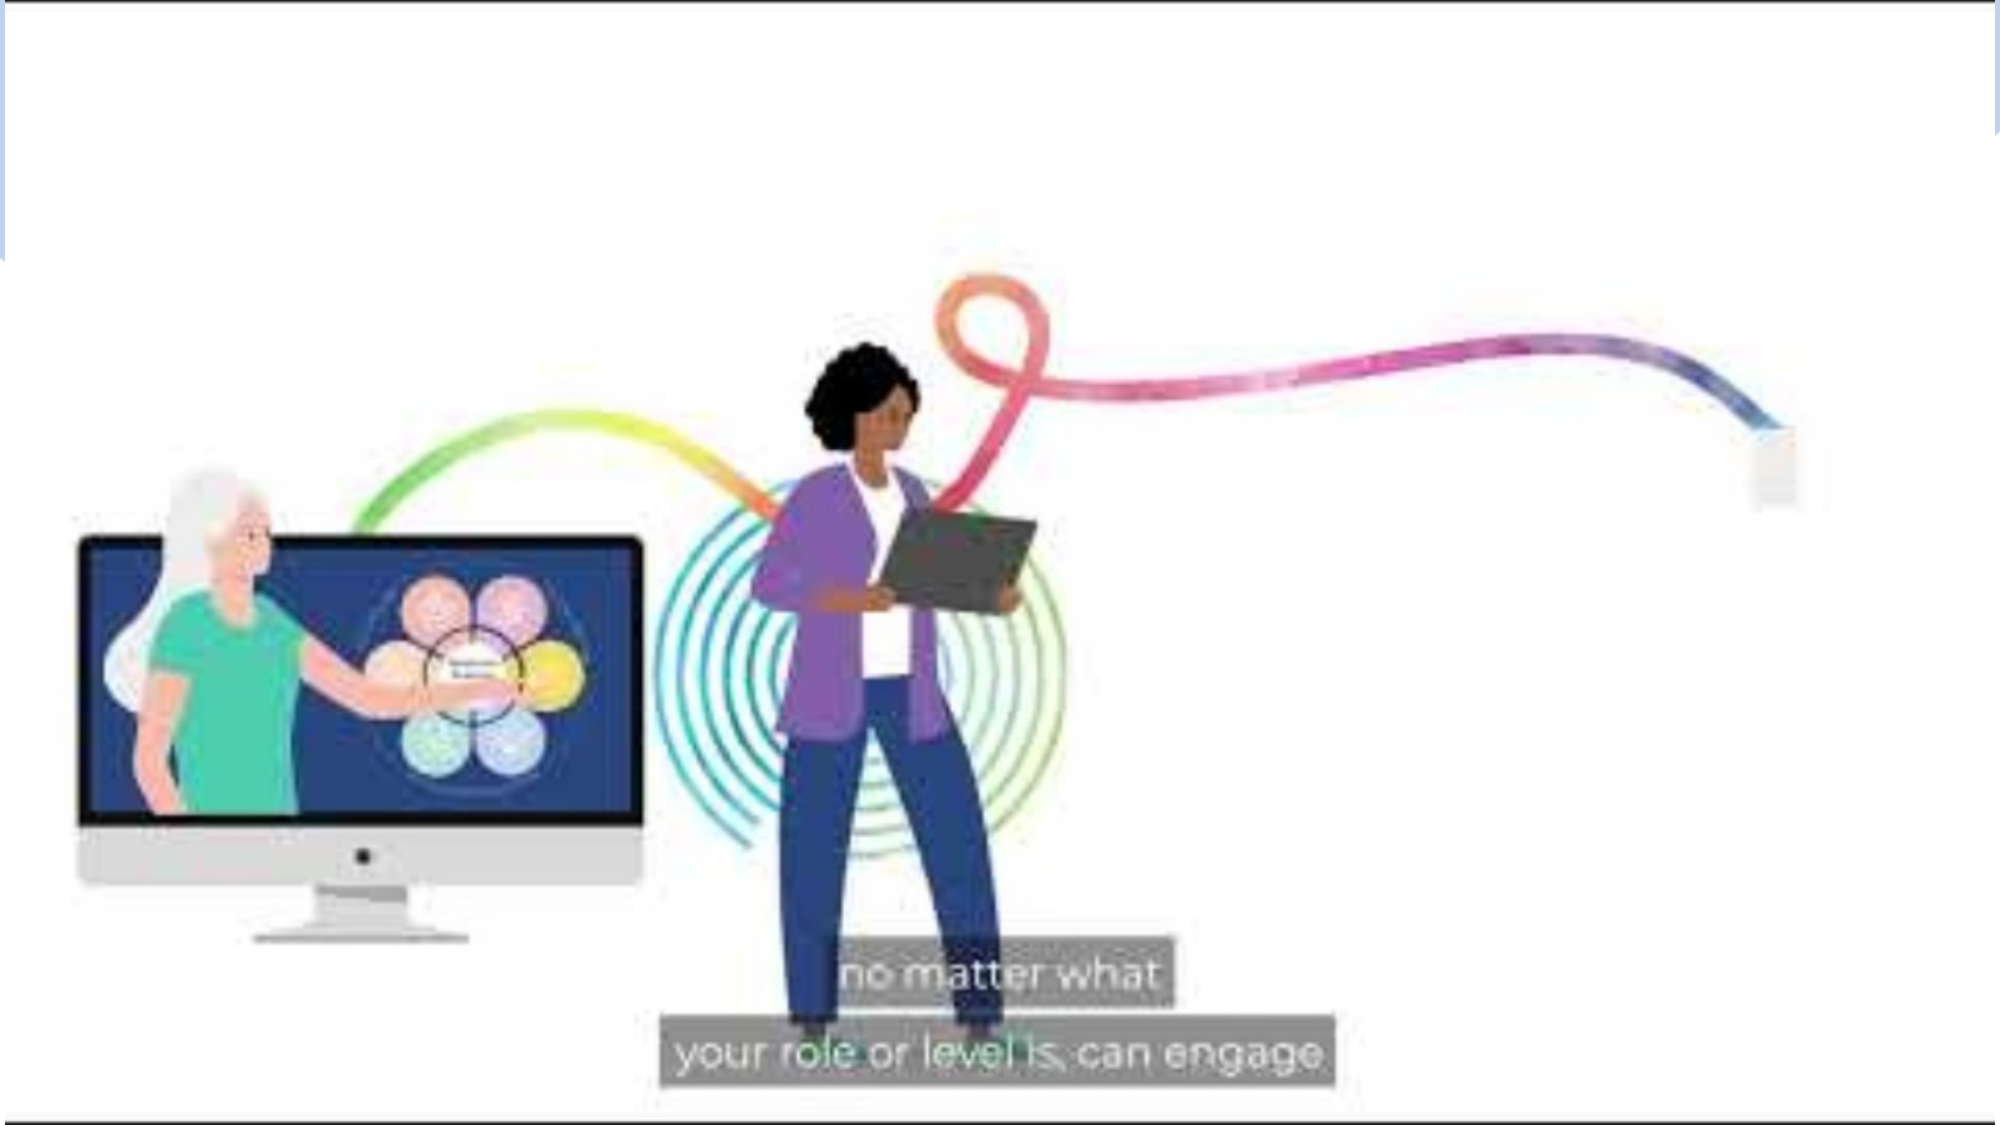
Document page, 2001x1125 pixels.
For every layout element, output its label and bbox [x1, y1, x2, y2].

picture [0, 0, 4, 1125]
text_box [4, 0, 1996, 1125]
picture [1996, 0, 2000, 1125]
